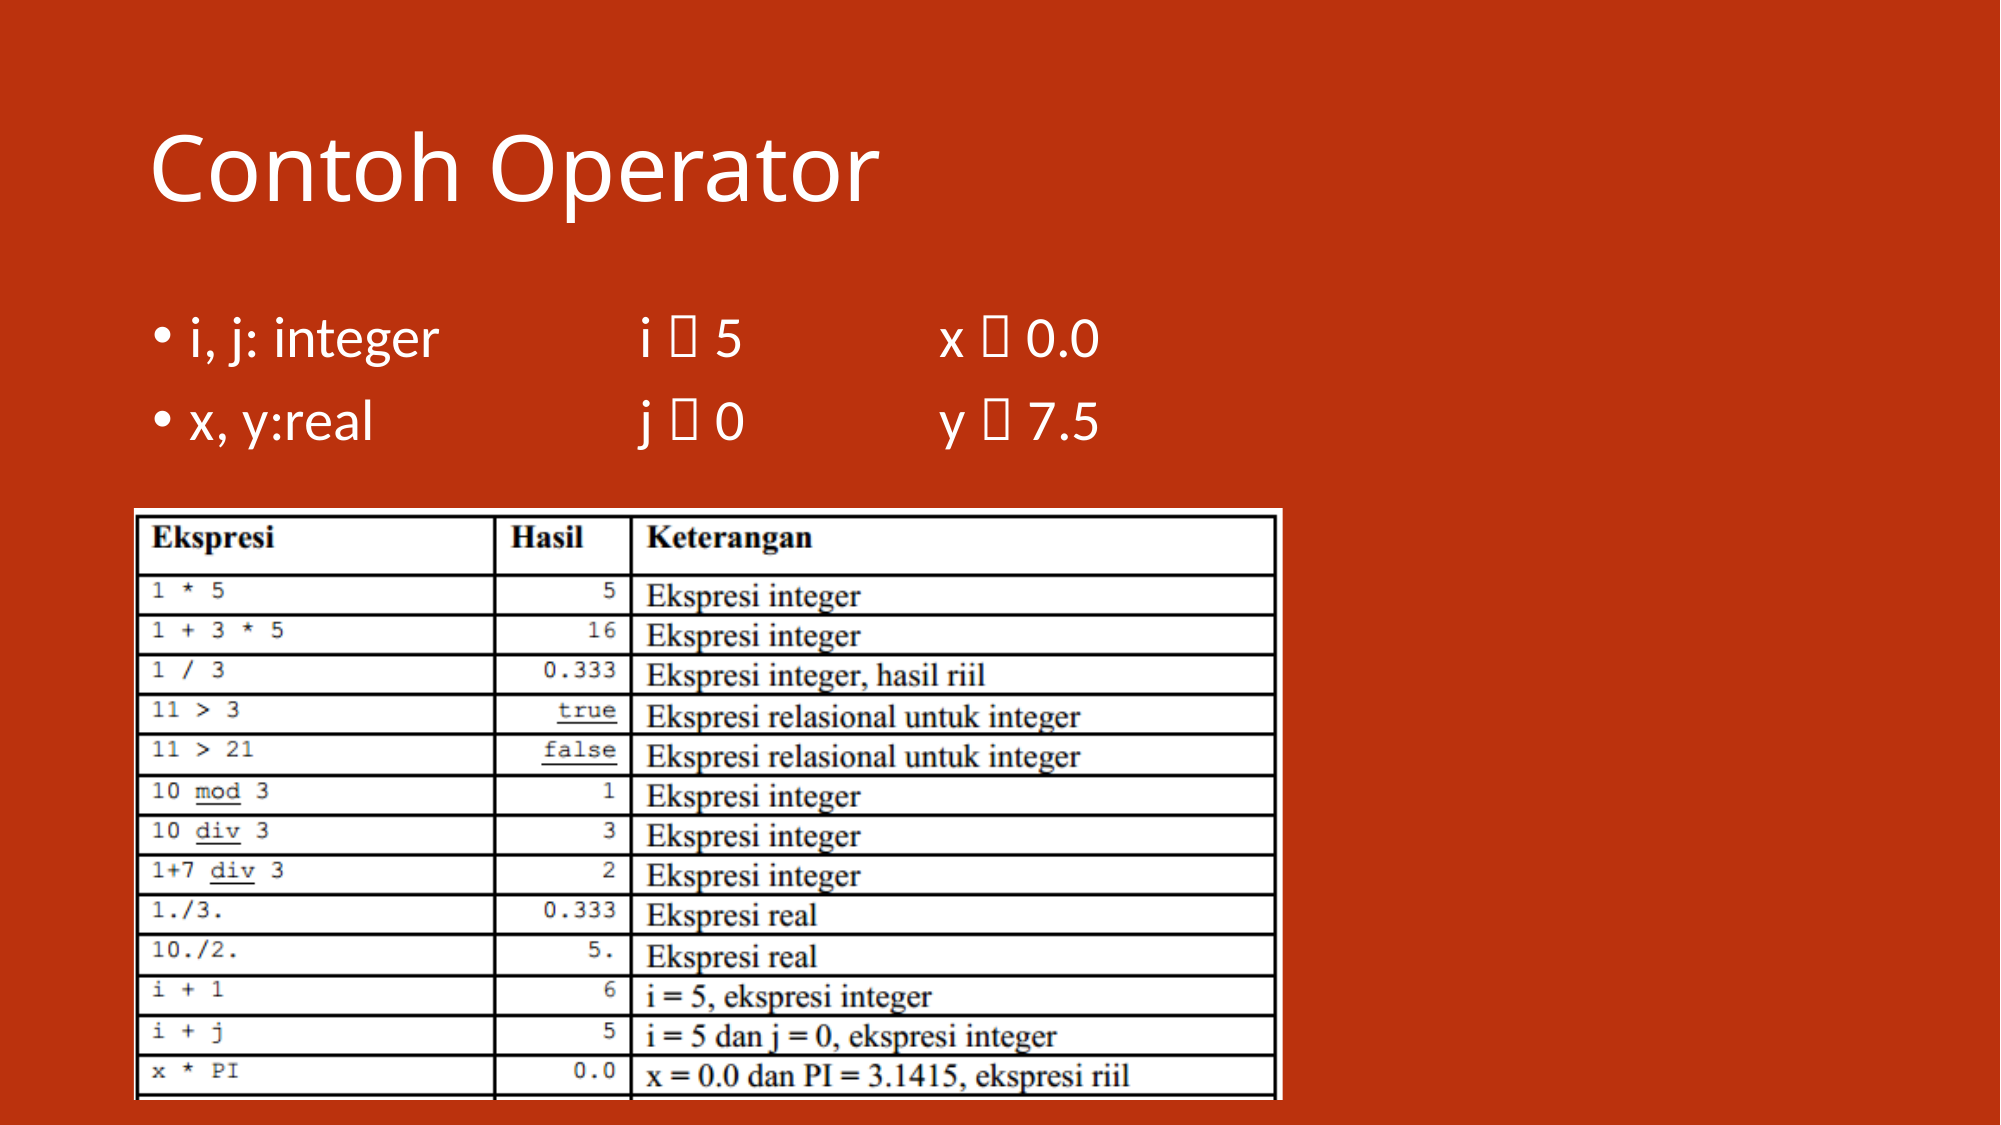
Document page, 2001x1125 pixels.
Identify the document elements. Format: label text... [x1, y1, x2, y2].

title Contoh Operator [133, 63, 1859, 281]
list i, j: integer i  5 x  0.0 x, y:real j  0 y  7.5 [137, 299, 1863, 1014]
picture [133, 508, 1283, 1100]
